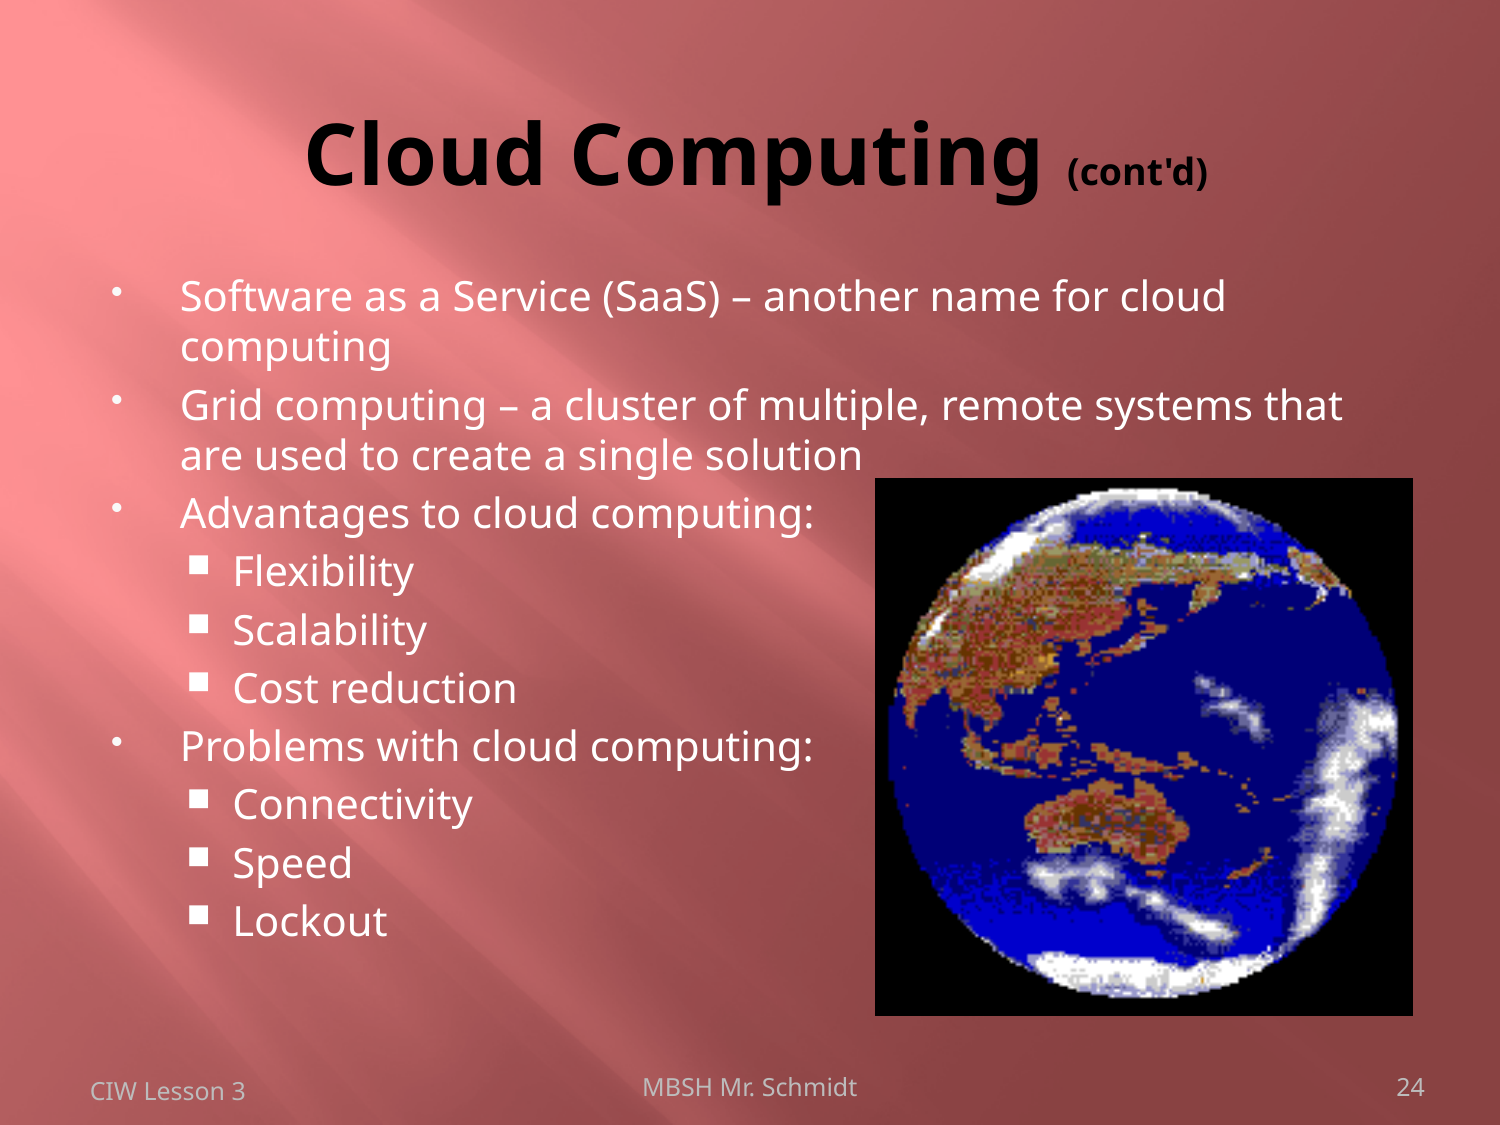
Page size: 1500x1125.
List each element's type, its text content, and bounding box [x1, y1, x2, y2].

slide_number 24 [1299, 1058, 1425, 1113]
list Software as a Service (SaaS) – another name for cloud computing Grid computing – a cluster of multiple, remote systems that are used to create a single solution Advantages to cloud computing: Flexibility Scalability Cost reduction Problems with cloud computing: Connectivity Speed Lockout [75, 262, 1425, 1035]
picture [874, 477, 1413, 1016]
footer MBSH Mr. Schmidt [512, 1052, 988, 1113]
title Cloud Computing (cont'd) [99, 53, 1413, 250]
slide_number CIW Lesson 3 [75, 1052, 425, 1113]
